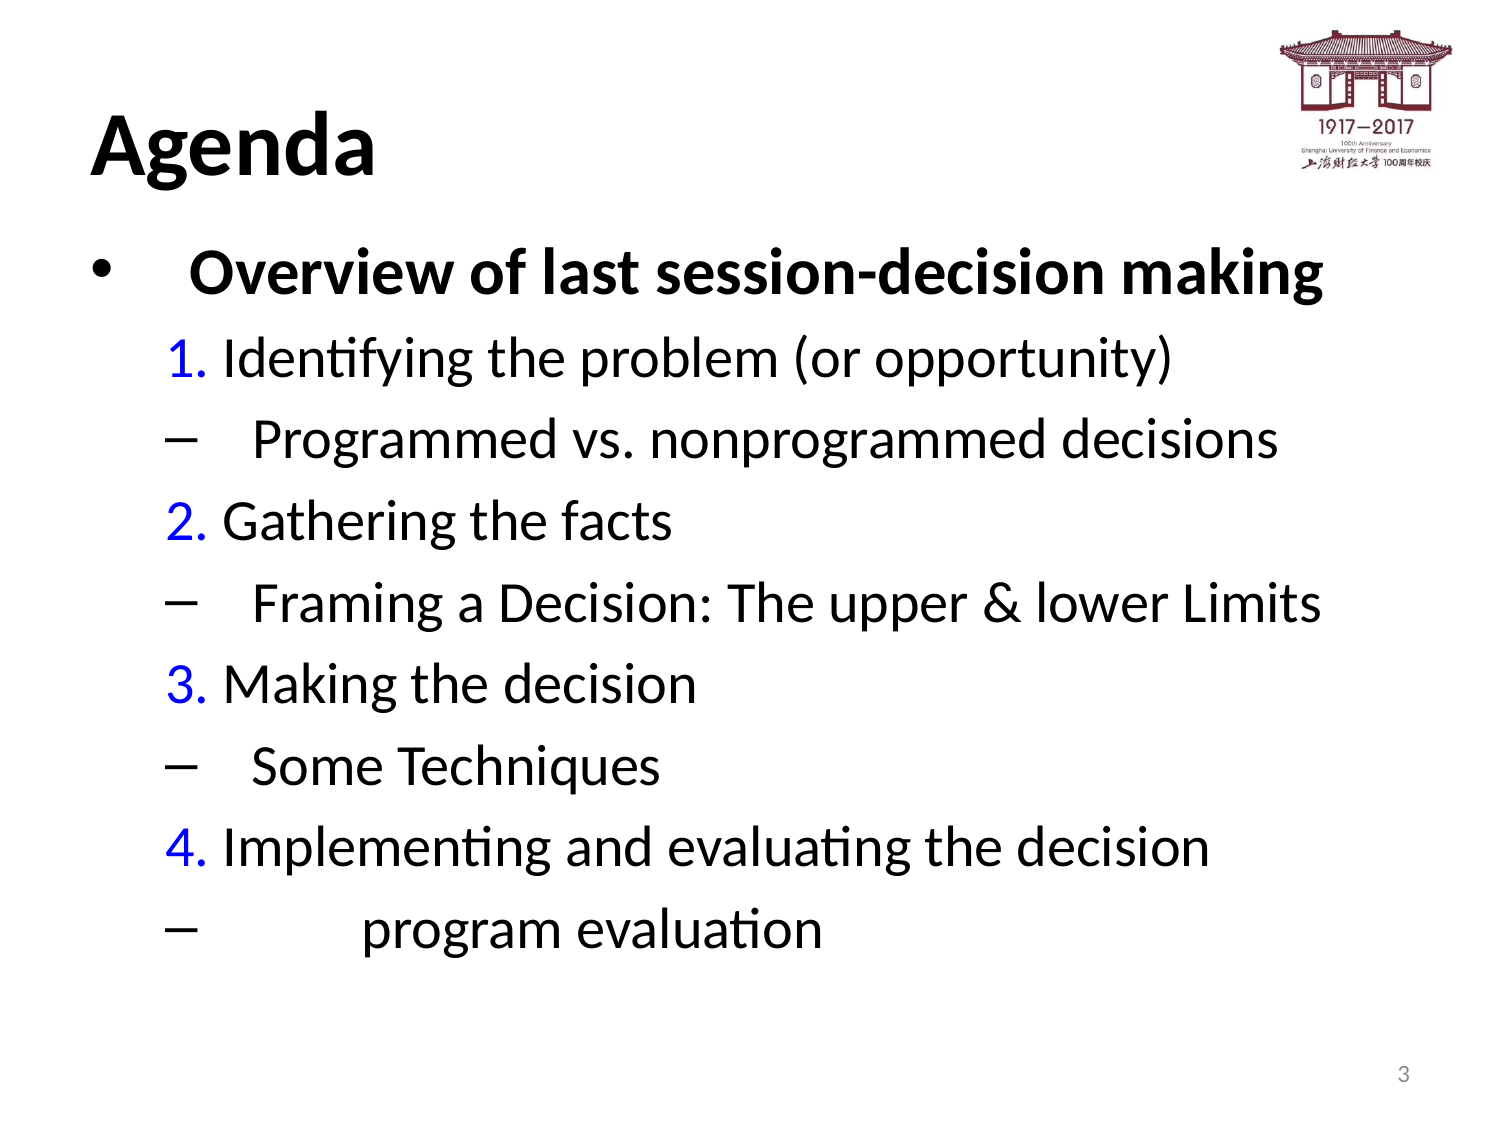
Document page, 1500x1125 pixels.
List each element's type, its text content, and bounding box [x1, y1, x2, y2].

title Agenda [75, 45, 1425, 219]
slide_number 3 [1074, 1042, 1425, 1103]
list Overview of last session-decision making 1. Identifying the problem (or opportunity) Programmed vs. nonprogrammed decisions 2. Gathering the facts Framing a Decision: The upper & lower Limits 3. Making the decision Some Techniques 4. Implementing and evaluating the decision program evaluation [75, 219, 1425, 1005]
picture [1269, 0, 1462, 173]
